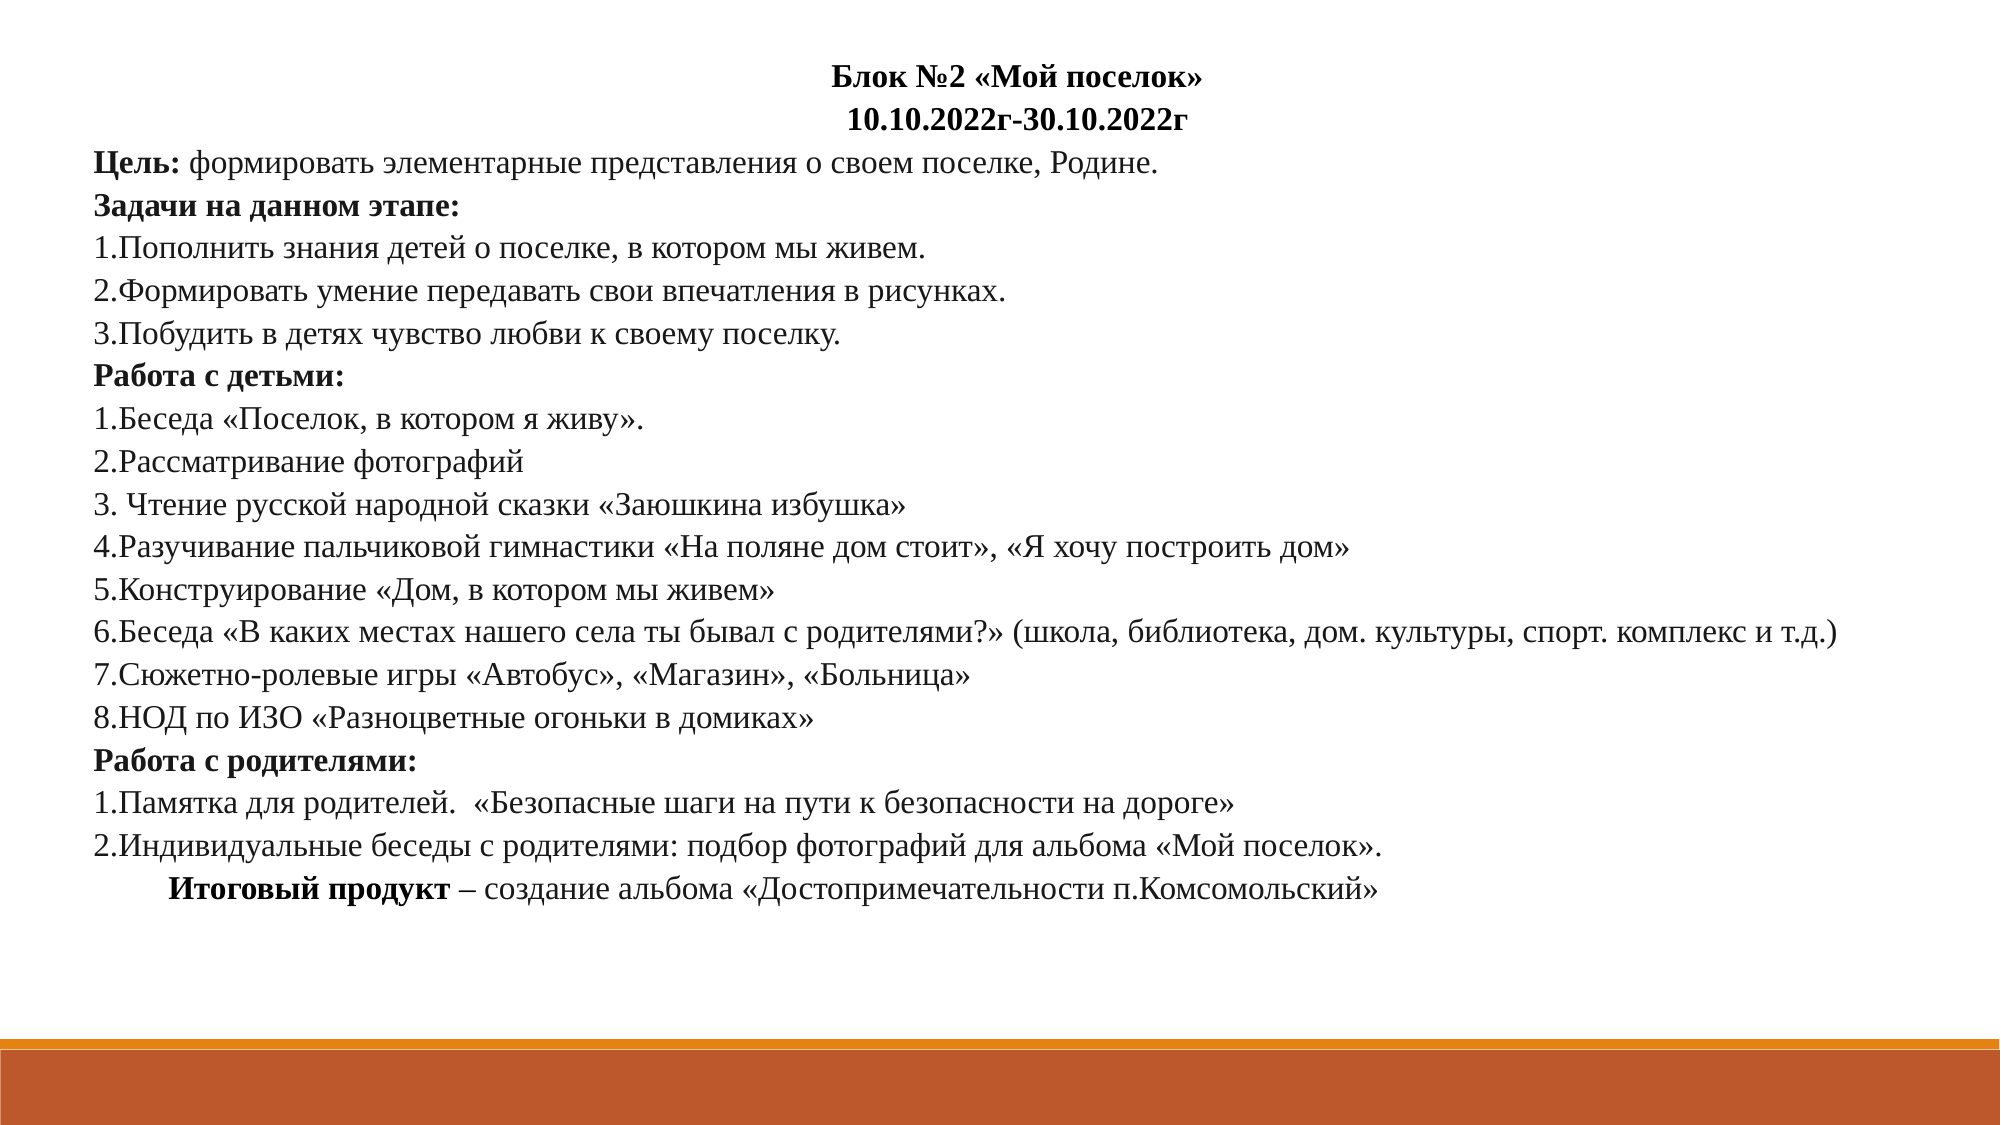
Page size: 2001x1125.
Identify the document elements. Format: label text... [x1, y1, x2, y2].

text_box Блок №2 «Мой поселок» 10.10.2022г-30.10.2022г Цель: формировать элементарные представления о своем поселке, Родине. Задачи на данном этапе: 1.Пополнить знания детей о поселке, в котором мы живем. 2.Формировать умение передавать свои впечатления в рисунках. 3.Побудить в детях чувство любви к своему поселку. Работа с детьми: 1.Беседа «Поселок, в котором я живу». 2.Рассматривание фотографий 3. Чтение русской народной сказки «Заюшкина избушка» 4.Разучивание пальчиковой гимнастики «На поляне дом стоит», «Я хочу построить дом» 5.Конструирование «Дом, в котором мы живем» 6.Беседа «В каких местах нашего села ты бывал с родителями?» (школа, библиотека, дом. культуры, спорт. комплекс и т.д.) 7.Сюжетно-ролевые игры «Автобус», «Магазин», «Больница» 8.НОД по ИЗО «Разноцветные огоньки в домиках» Работа с родителями: 1.Памятка для родителей. «Безопасные шаги на пути к безопасности на дороге» 2.Индивидуальные беседы с родителями: подбор фотографий для альбома «Мой поселок». Итоговый продукт – создание альбома «Достопримечательности п.Комсомольский» [78, 44, 1957, 956]
